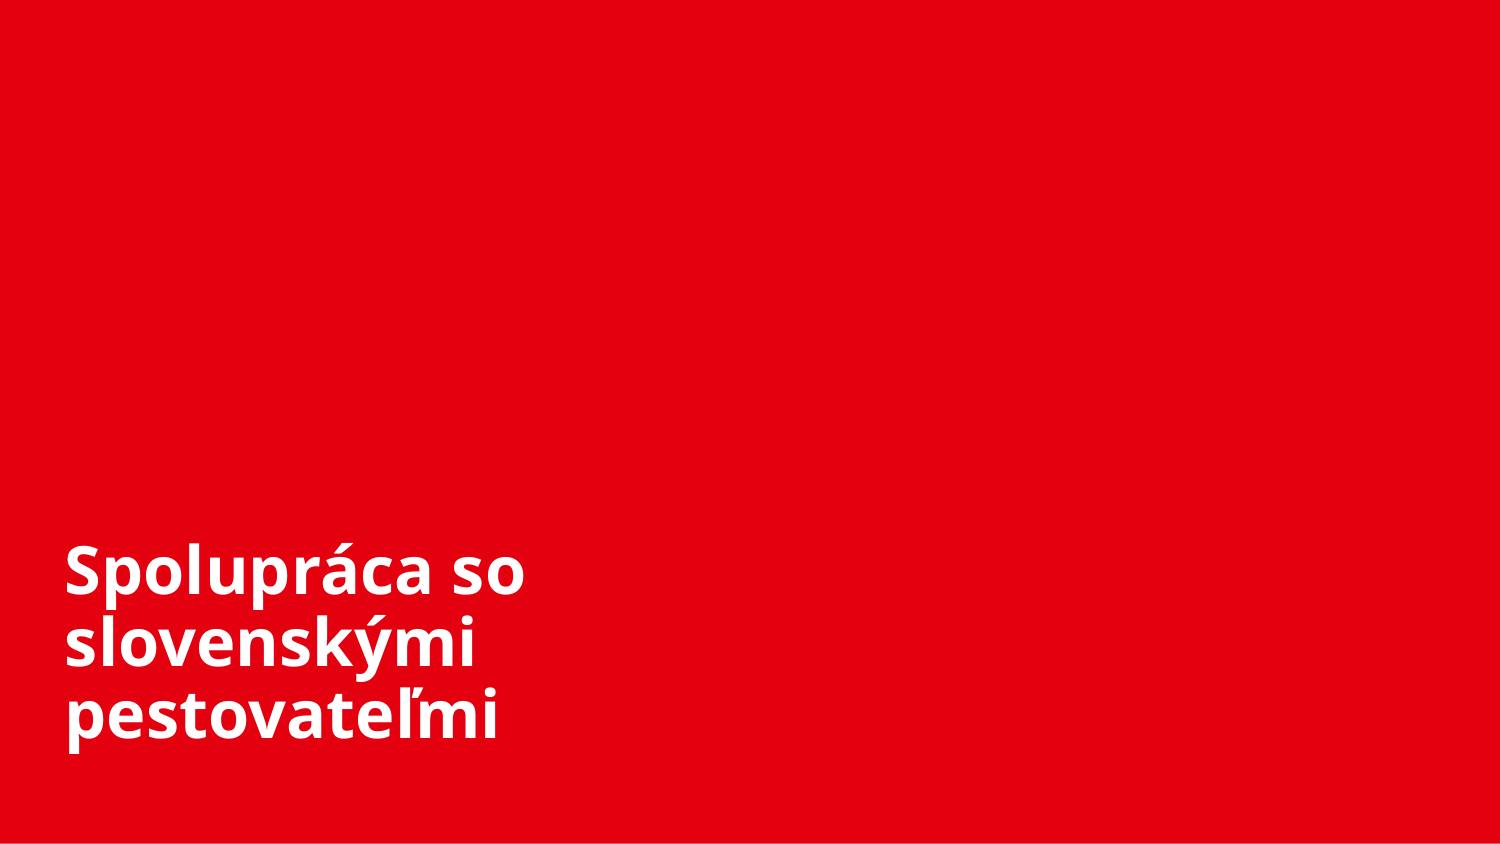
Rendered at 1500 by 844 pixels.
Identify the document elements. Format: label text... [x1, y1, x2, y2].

title Spolupráca so slovenskými pestovateľmi [64, 250, 910, 753]
